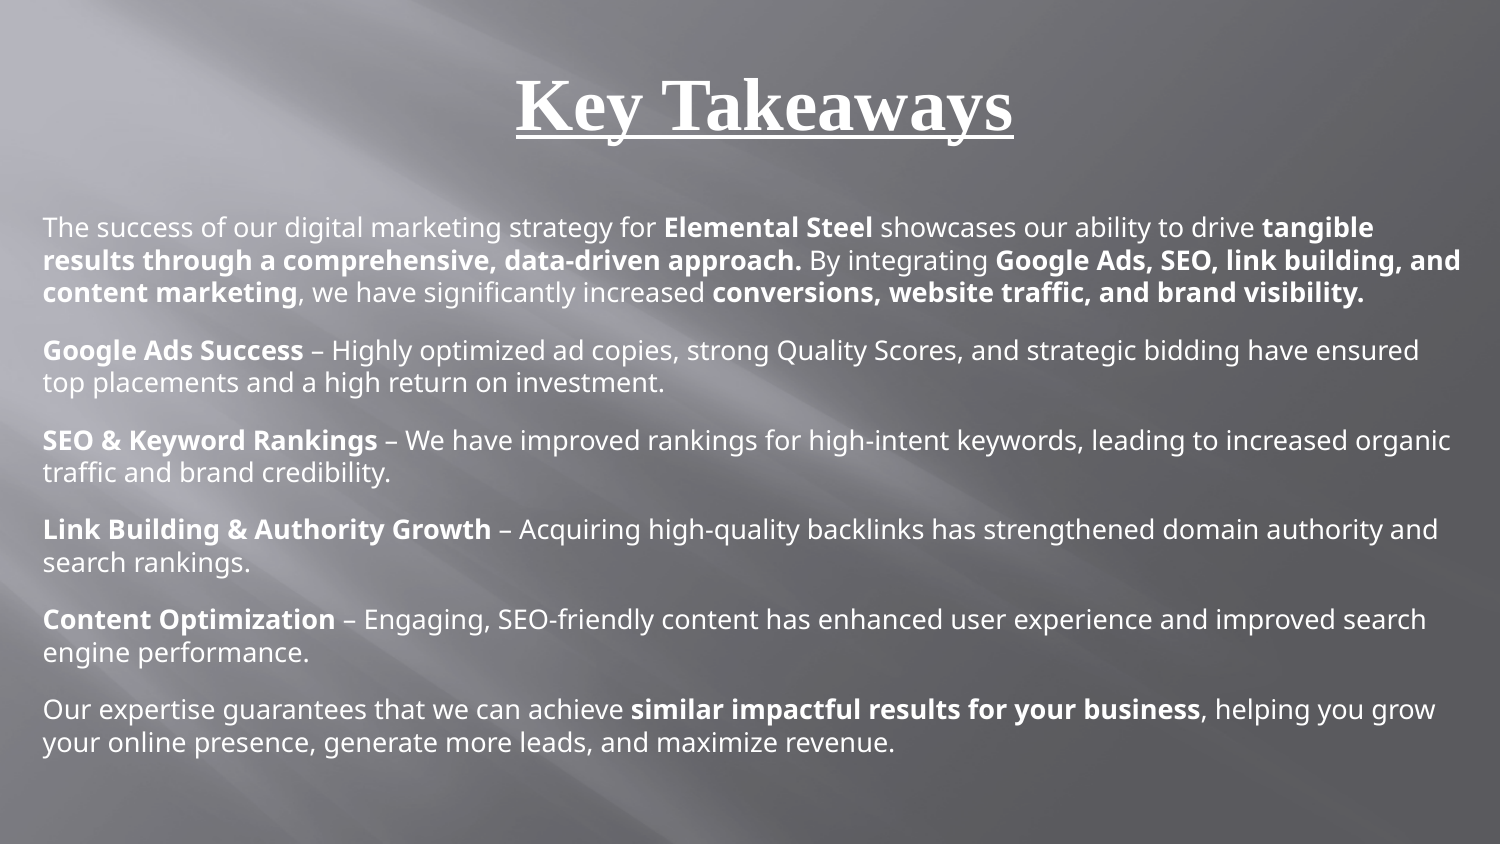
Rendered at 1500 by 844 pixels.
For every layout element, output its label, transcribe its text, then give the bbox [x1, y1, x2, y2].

title Key Takeaways [145, 27, 1385, 195]
list The success of our digital marketing strategy for Elemental Steel showcases our ability to drive tangible results through a comprehensive, data-driven approach. By integrating Google Ads, SEO, link building, and content marketing, we have significantly increased conversions, website traffic, and brand visibility. Google Ads Success – Highly optimized ad copies, strong Quality Scores, and strategic bidding have ensured top placements and a high return on investment. SEO & Keyword Rankings – We have improved rankings for high-intent keywords, leading to increased organic traffic and brand credibility. Link Building & Authority Growth – Acquiring high-quality backlinks has strengthened domain authority and search rankings. Content Optimization – Engaging, SEO-friendly content has enhanced user experience and improved search engine performance. Our expertise guarantees that we can achieve similar impactful results for your business, helping you grow your online presence, generate more leads, and maximize revenue. [27, 195, 1480, 844]
